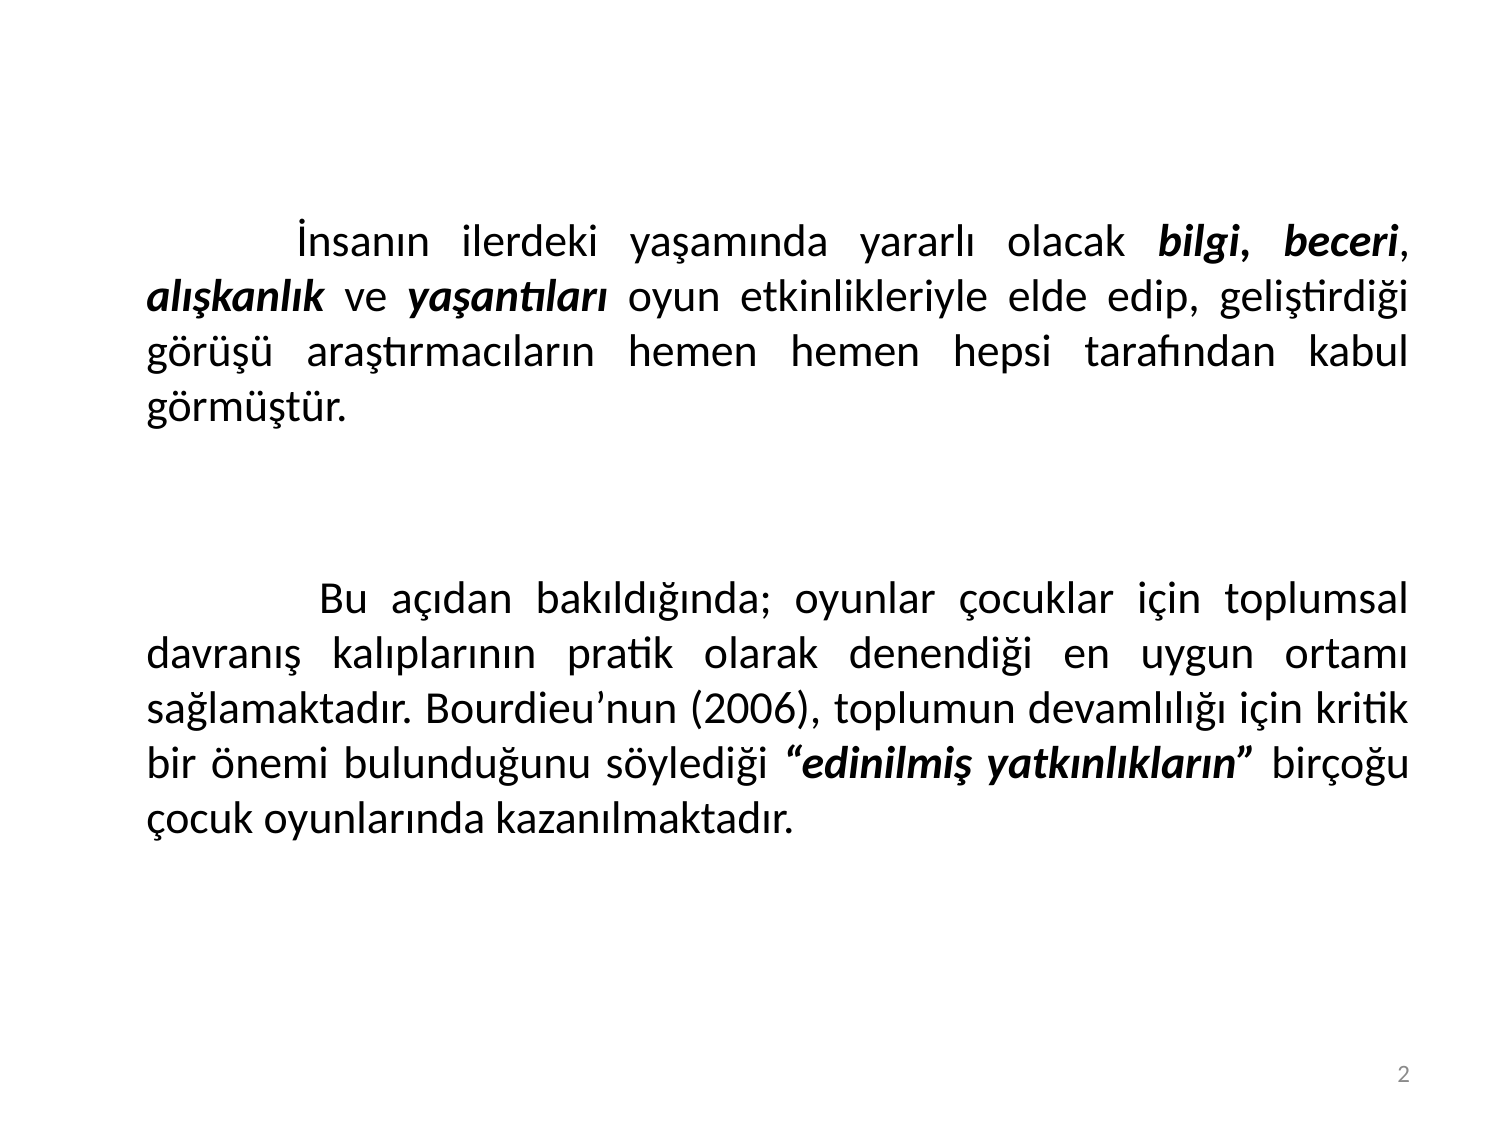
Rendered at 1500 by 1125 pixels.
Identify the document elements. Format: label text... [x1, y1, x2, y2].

slide_number 2 [1074, 1042, 1425, 1103]
list İnsanın ilerdeki yaşamında yararlı olacak bilgi, beceri, alışkanlık ve yaşantıları oyun etkinlikleriyle elde edip, geliştirdiği görüşü araştırmacıların hemen hemen hepsi tarafından kabul görmüştür. Bu açıdan bakıldığında; oyunlar çocuklar için toplumsal davranış kalıplarının pratik olarak denendiği en uygun ortamı sağlamaktadır. Bourdieu’nun (2006), toplumun devamlılığı için kritik bir önemi bulunduğunu söylediği “edinilmiş yatkınlıkların” birçoğu çocuk oyunlarında kazanılmaktadır. [75, 75, 1425, 1005]
